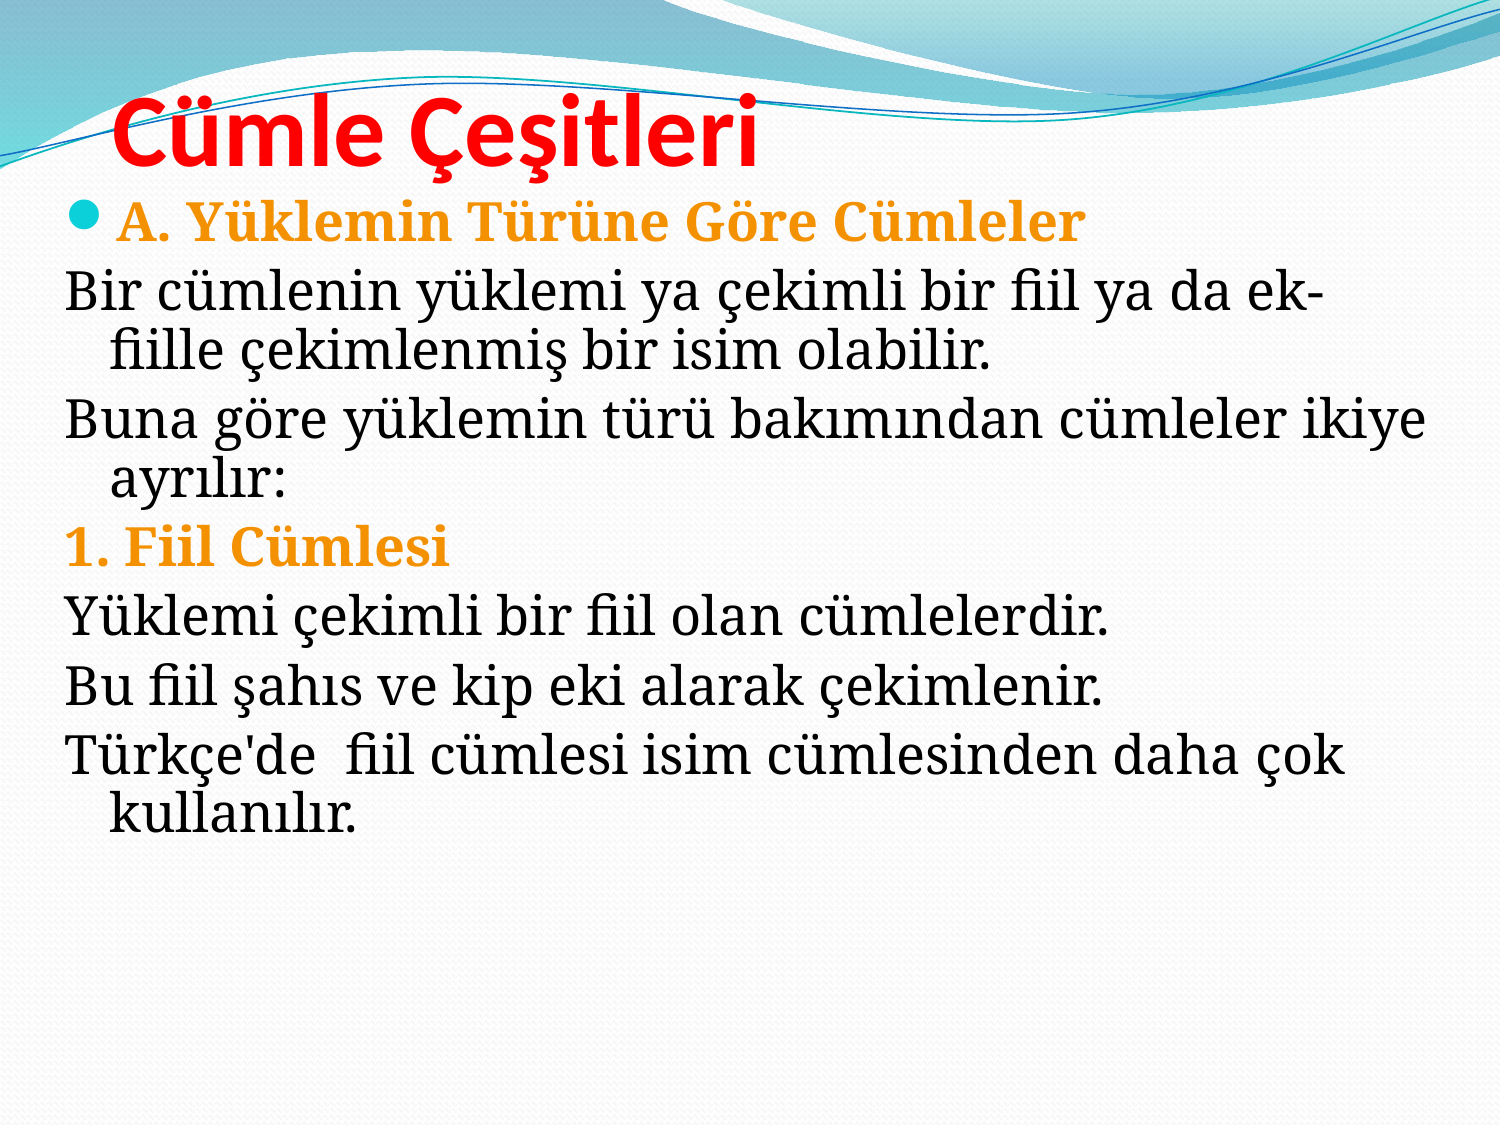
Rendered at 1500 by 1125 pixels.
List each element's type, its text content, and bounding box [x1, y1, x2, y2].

list A. Yüklemin Türüne Göre Cümleler Bir cümlenin yüklemi ya çekimli bir fiil ya da ek-fiille çekimlenmiş bir isim olabilir. Buna göre yüklemin türü bakımından cümleler ikiye ayrılır: 1. Fiil Cümlesi Yüklemi çekimli bir fiil olan cümlelerdir. Bu fiil şahıs ve kip eki alarak çekimlenir. Türkçe'de fiil cümlesi isim cümlesinden daha çok kullanılır. [50, 187, 1450, 1075]
title Cümle Çeşitleri [112, 37, 1388, 187]
